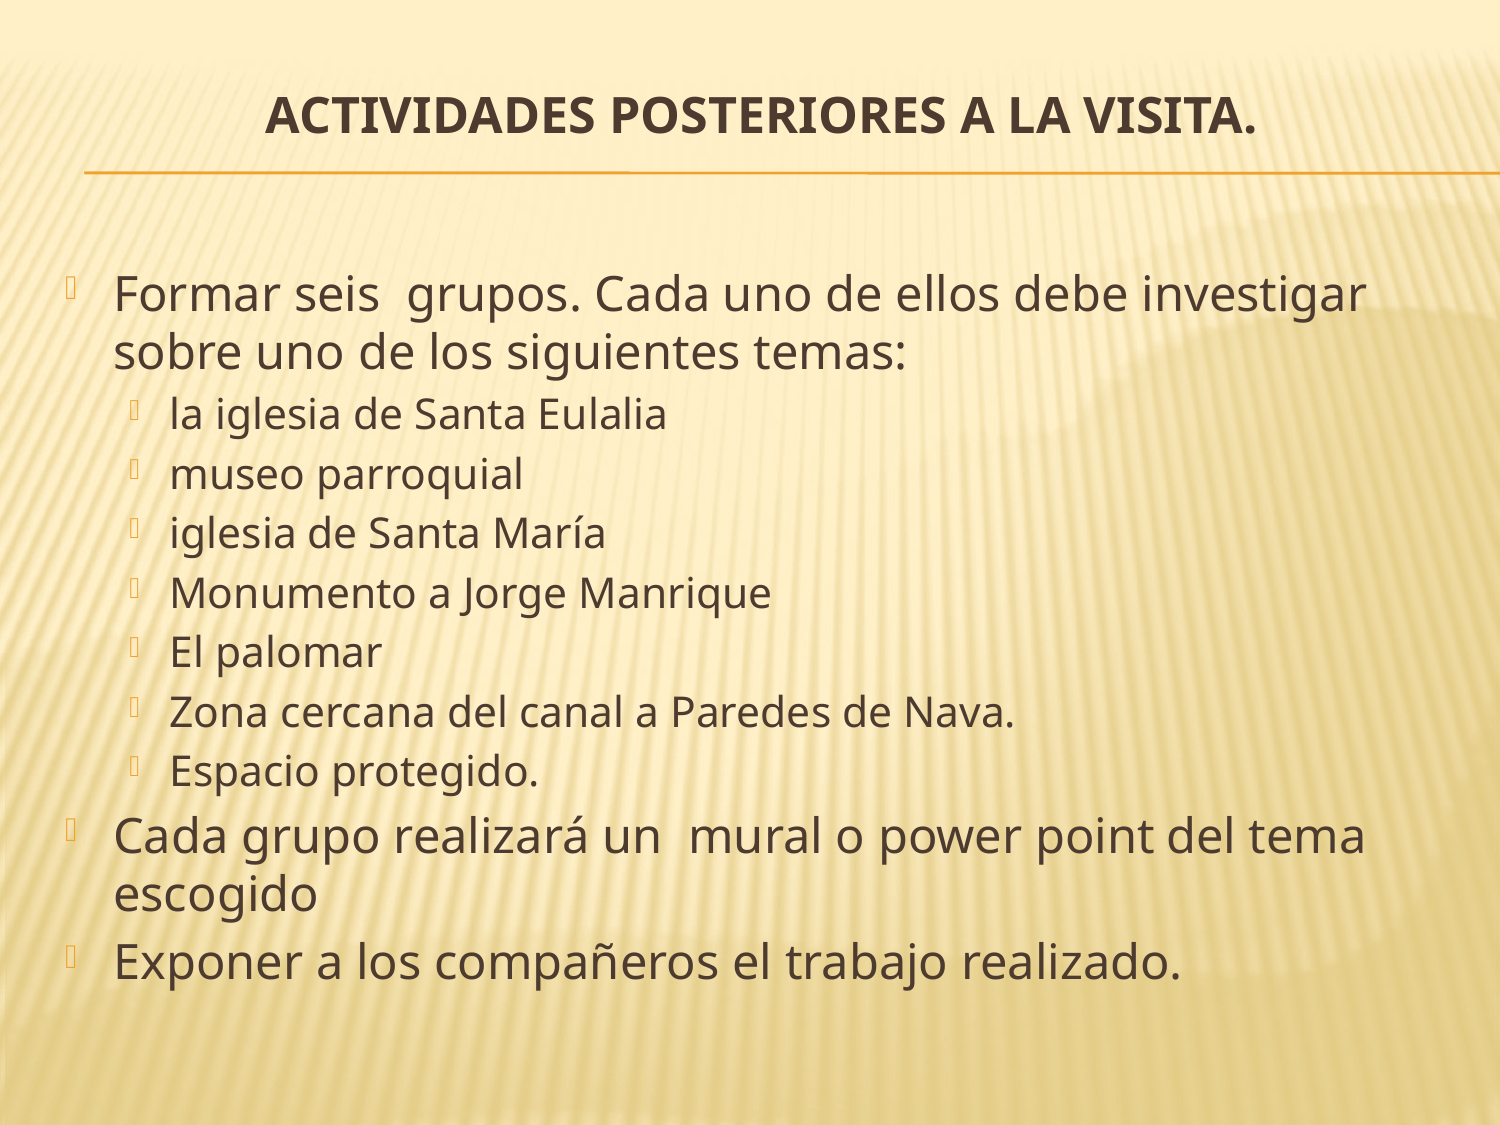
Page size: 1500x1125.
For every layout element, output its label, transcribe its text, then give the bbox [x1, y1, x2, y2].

list Formar seis grupos. Cada uno de ellos debe investigar sobre uno de los siguientes temas: la iglesia de Santa Eulalia museo parroquial iglesia de Santa María Monumento a Jorge Manrique El palomar Zona cercana del canal a Paredes de Nava. Espacio protegido. Cada grupo realizará un mural o power point del tema escogido Exponer a los compañeros el trabajo realizado. [49, 254, 1476, 998]
title Actividades posteriores a la visita. [50, 75, 1475, 213]
